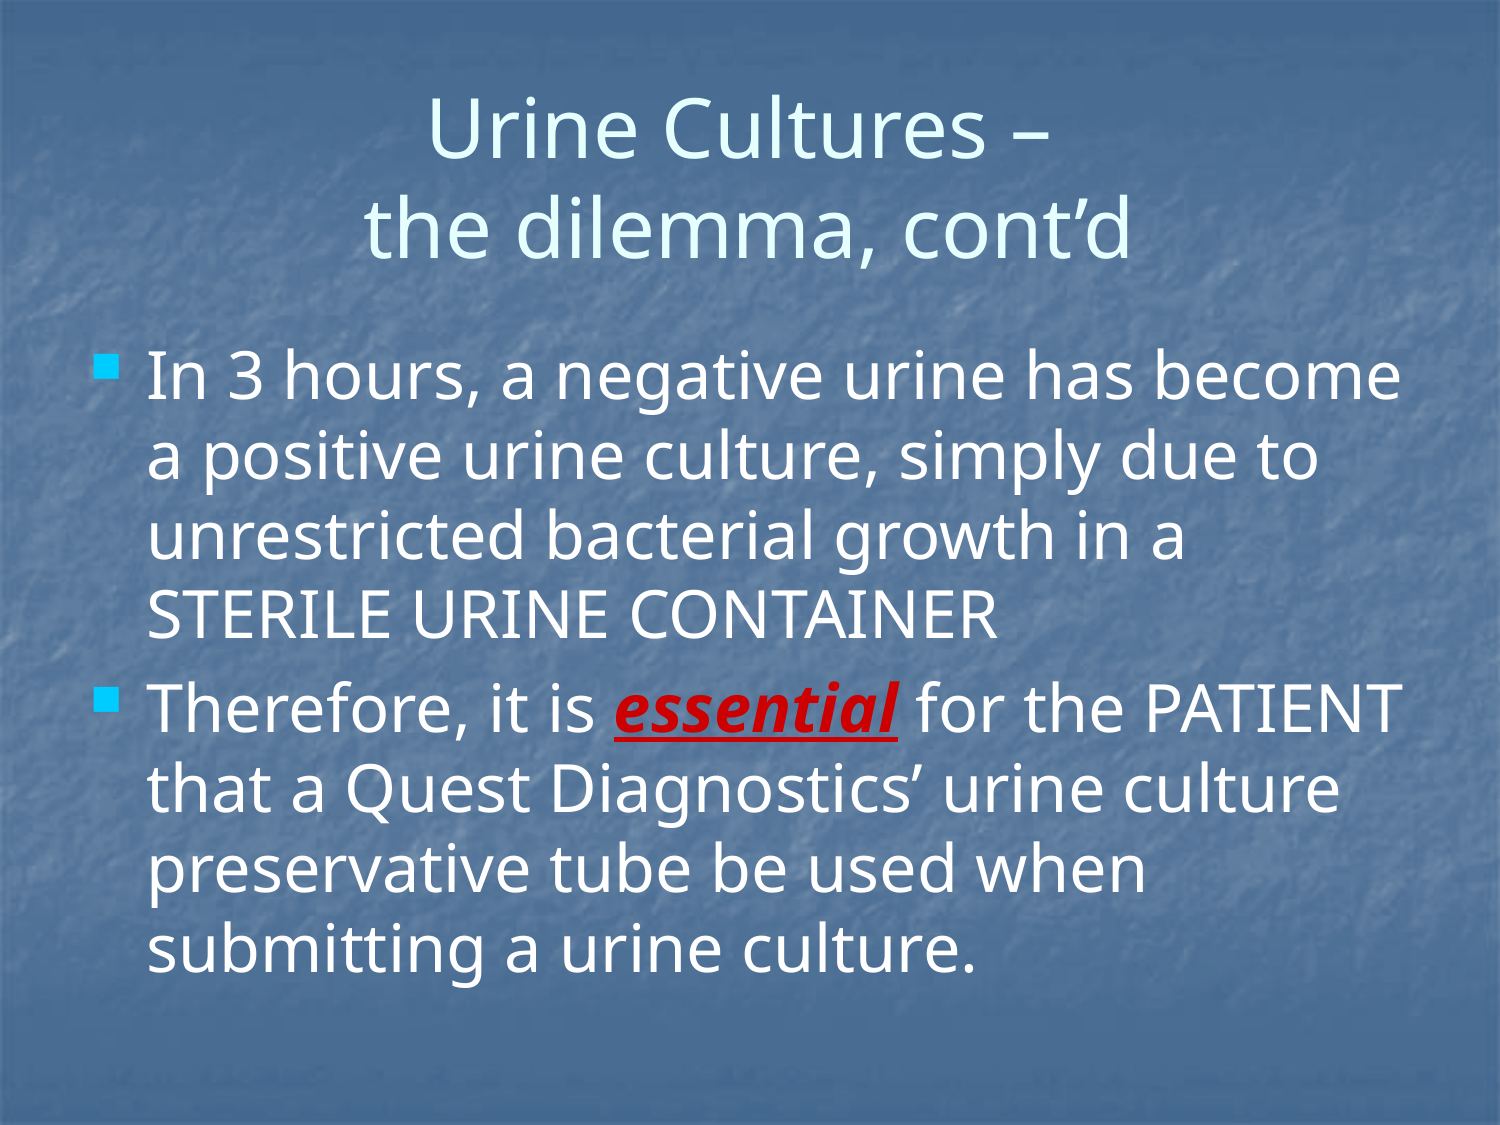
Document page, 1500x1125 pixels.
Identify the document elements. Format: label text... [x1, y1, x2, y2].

title Urine Cultures – the dilemma, cont’d [75, 62, 1425, 288]
list In 3 hours, a negative urine has become a positive urine culture, simply due to unrestricted bacterial growth in a STERILE URINE CONTAINER Therefore, it is essential for the PATIENT that a Quest Diagnostics’ urine culture preservative tube be used when submitting a urine culture. [75, 324, 1425, 1000]
